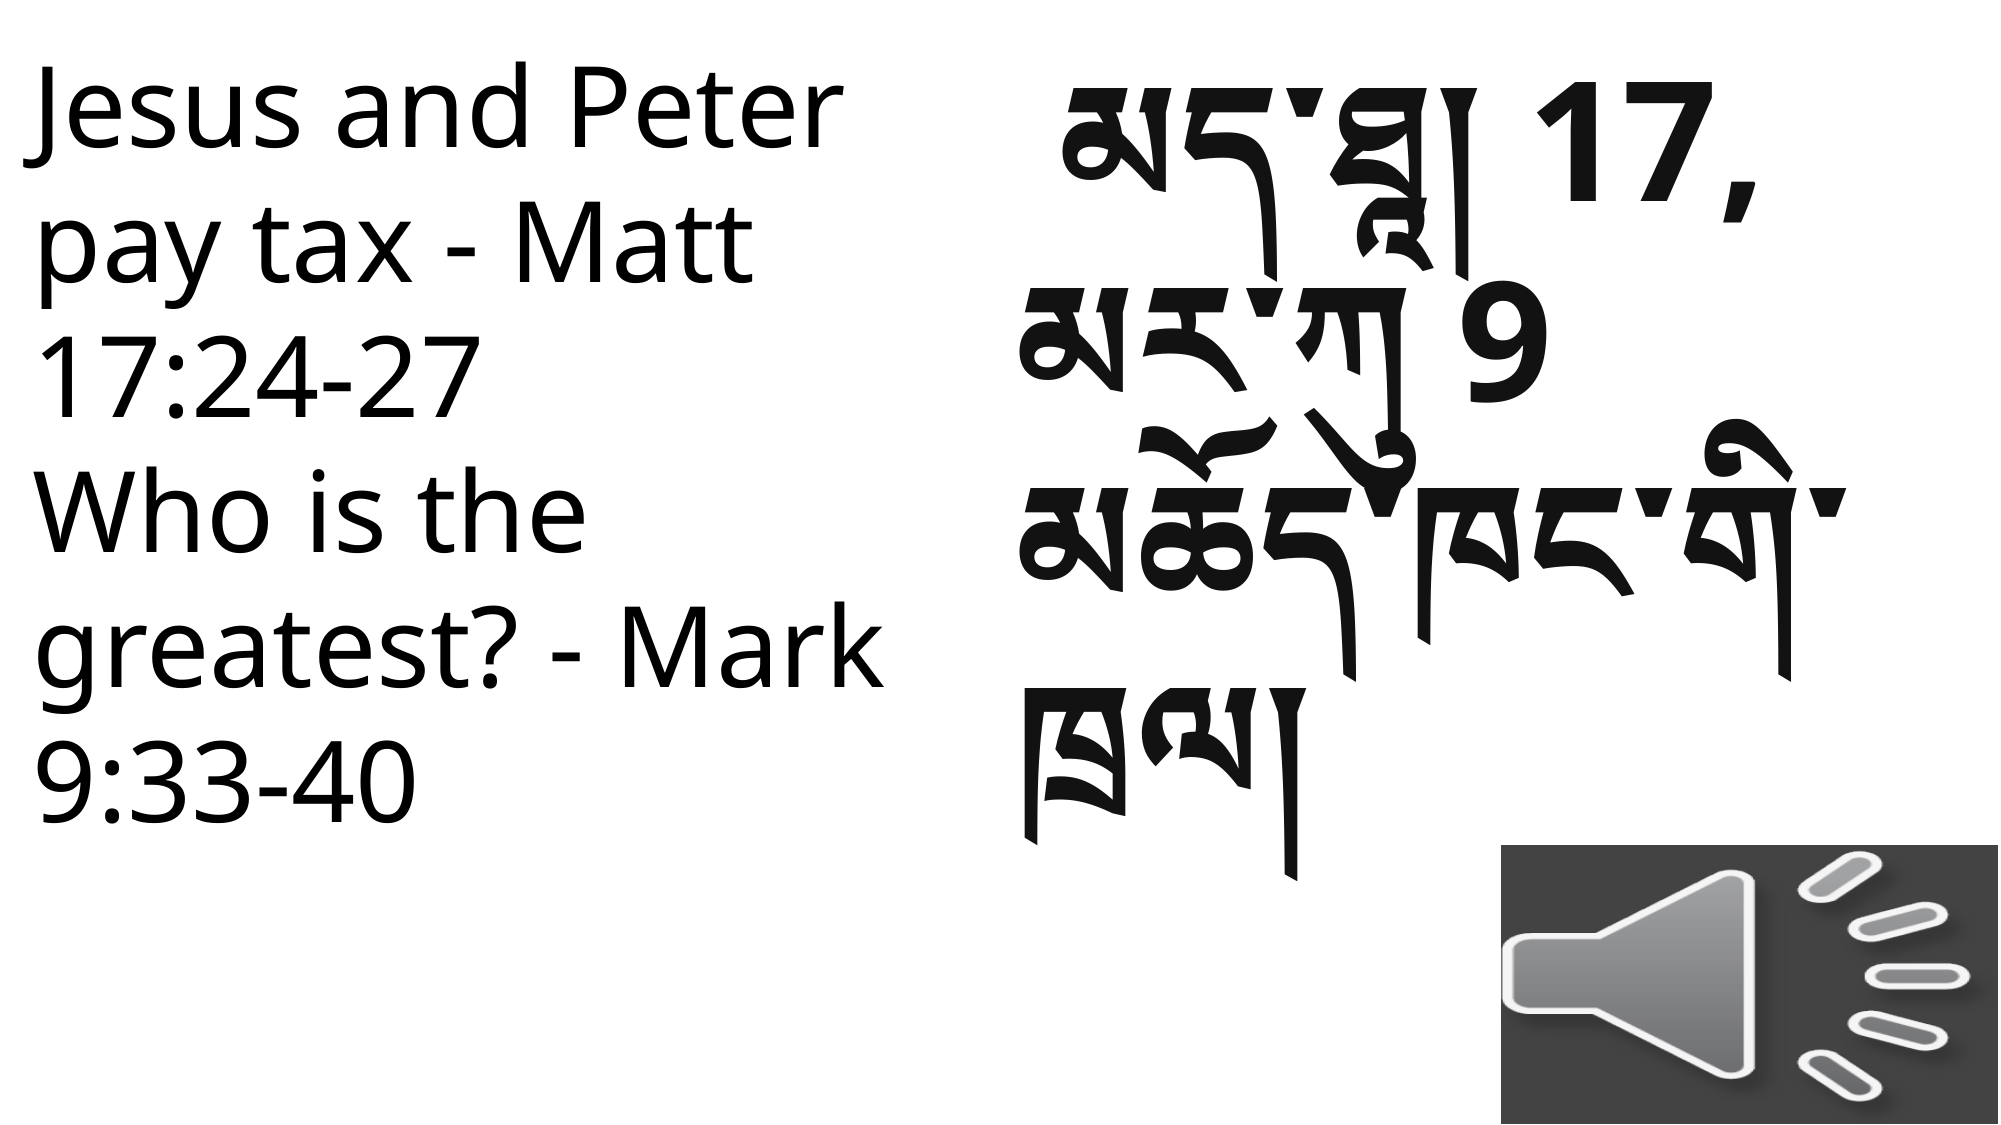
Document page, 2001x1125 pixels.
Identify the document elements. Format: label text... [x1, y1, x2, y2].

text_box Jesus and Peter pay tax - Matt 17:24-27 Who is the greatest? - Mark 9:33-40 [18, 27, 973, 1104]
picture [1500, 843, 2000, 1125]
text_box མད་ཐཱ། 17, མར་ཀུ 9 མཆོད་ཁང་གི་ཁྲལ། [999, 27, 2000, 1104]
